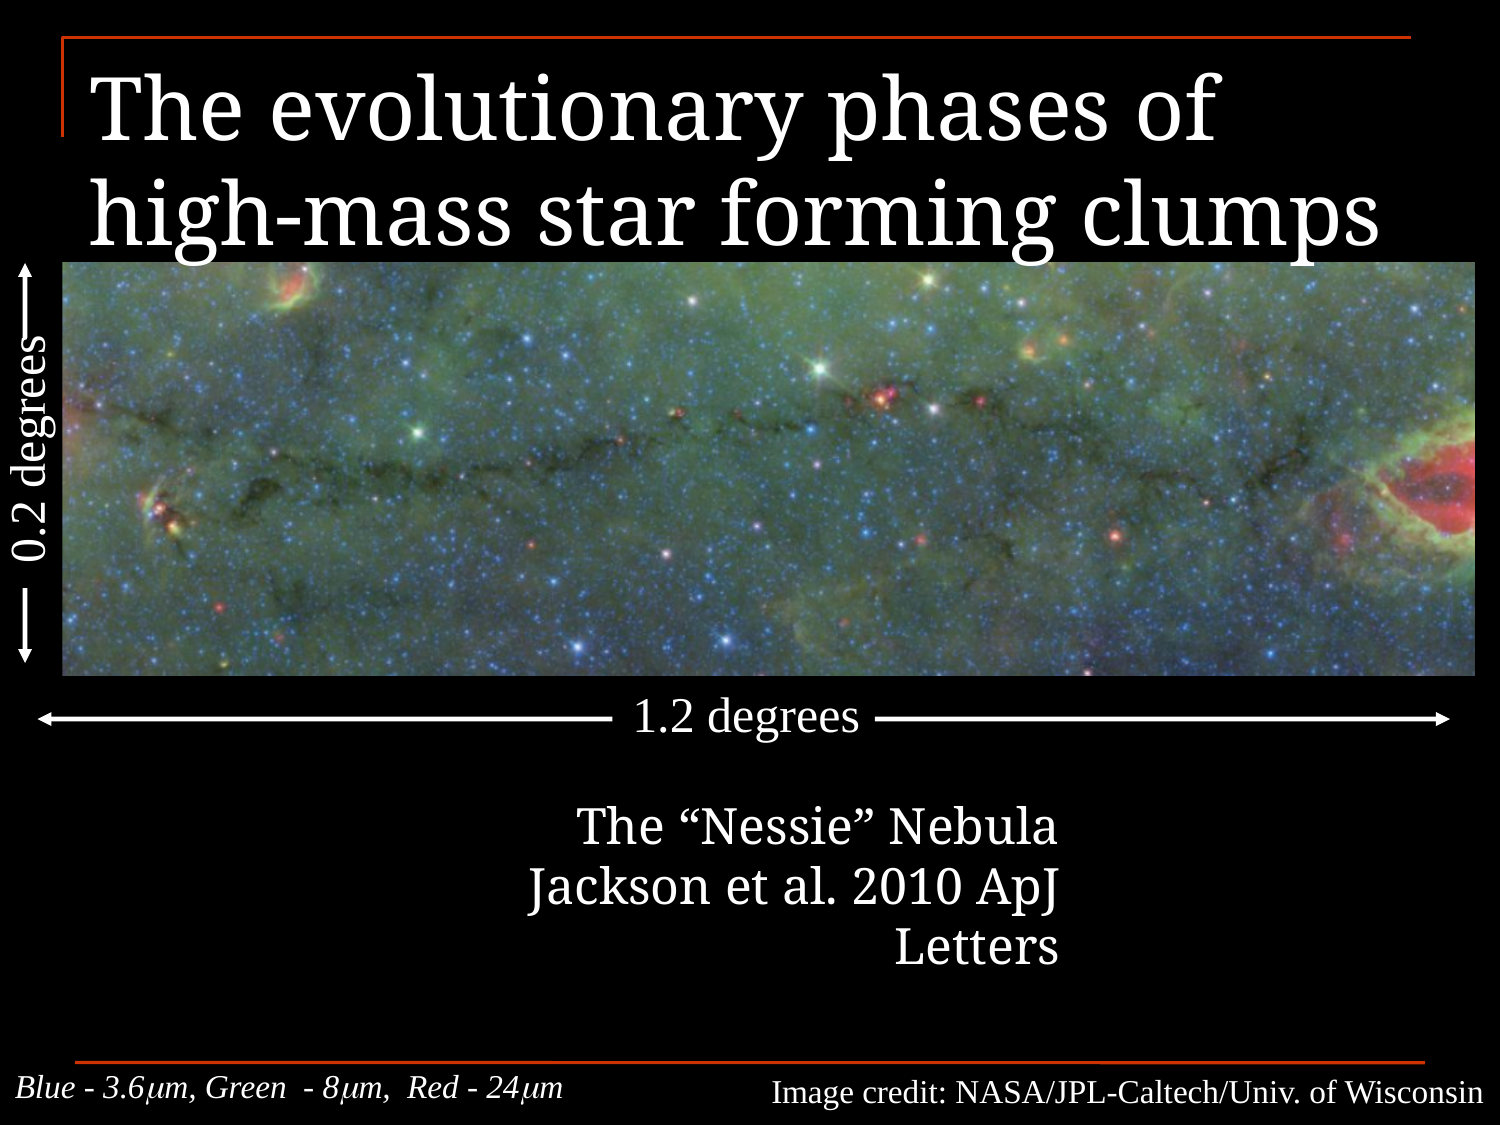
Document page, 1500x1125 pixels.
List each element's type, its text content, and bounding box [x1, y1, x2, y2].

text_box Image credit: NASA/JPL-Caltech/Univ. of Wisconsin [699, 1062, 1500, 1118]
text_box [0, 262, 1476, 751]
text_box Blue - 3.6m, Green - 8m, Red - 24m [0, 1074, 713, 1110]
title The evolutionary phases of high-mass star forming clumps [75, 45, 1425, 233]
text_box The “Nessie” Nebula Jackson et al. 2010 ApJ Letters [425, 787, 1075, 983]
